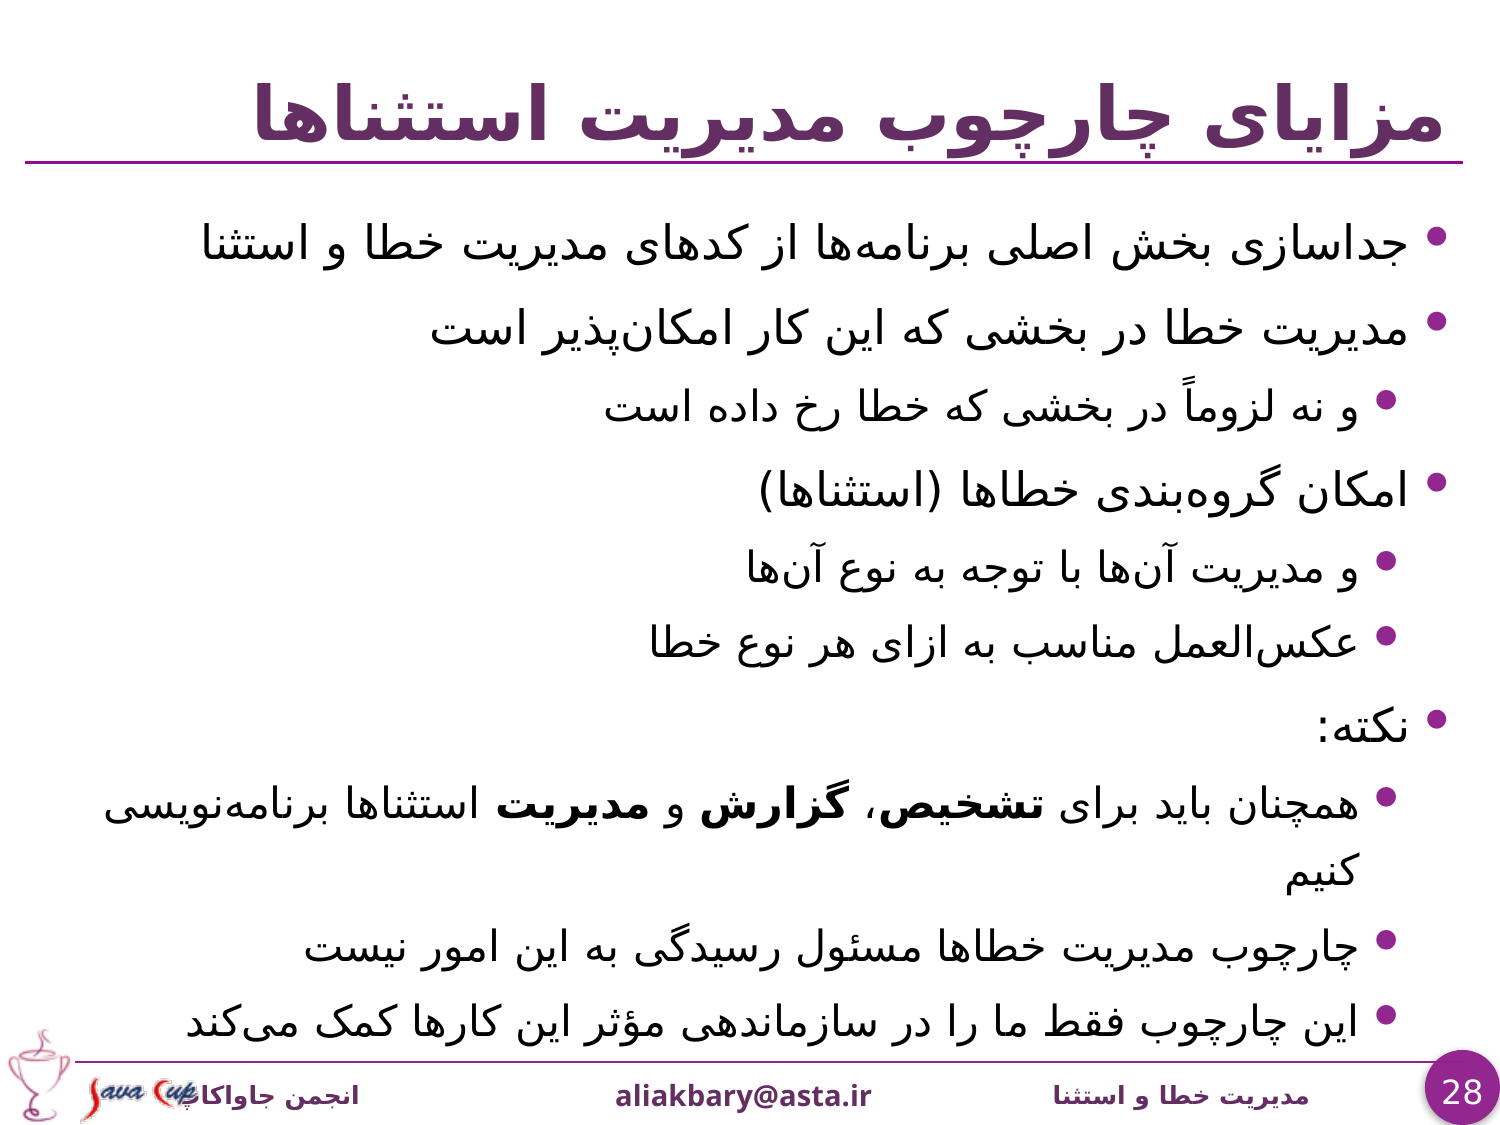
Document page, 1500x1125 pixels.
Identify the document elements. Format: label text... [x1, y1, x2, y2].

list جداسازی بخش اصلی برنامه‌ها از کدهای مدیریت خطا و استثنا مدیریت خطا در بخشی که این کار امکان‌پذیر است و نه لزوماً در بخشی که خطا رخ داده است امکان گروه‌بندی خطاها (استثناها) و مدیریت آن‌ها با توجه به نوع آن‌ها عکس‌العمل مناسب به ازای هر نوع خطا نکته: همچنان باید برای تشخیص، گزارش و مدیریت استثناها برنامه‌نویسی کنیم چارچوب مدیریت خطاها مسئول رسیدگی به این امور نیست این چارچوب فقط ما را در سازماندهی مؤثر این کارها کمک می‌کند [24, 187, 1463, 1063]
picture [6, 1028, 75, 1125]
title مزایای چارچوب مدیریت استثناها [24, 37, 1463, 163]
picture [79, 1076, 200, 1125]
